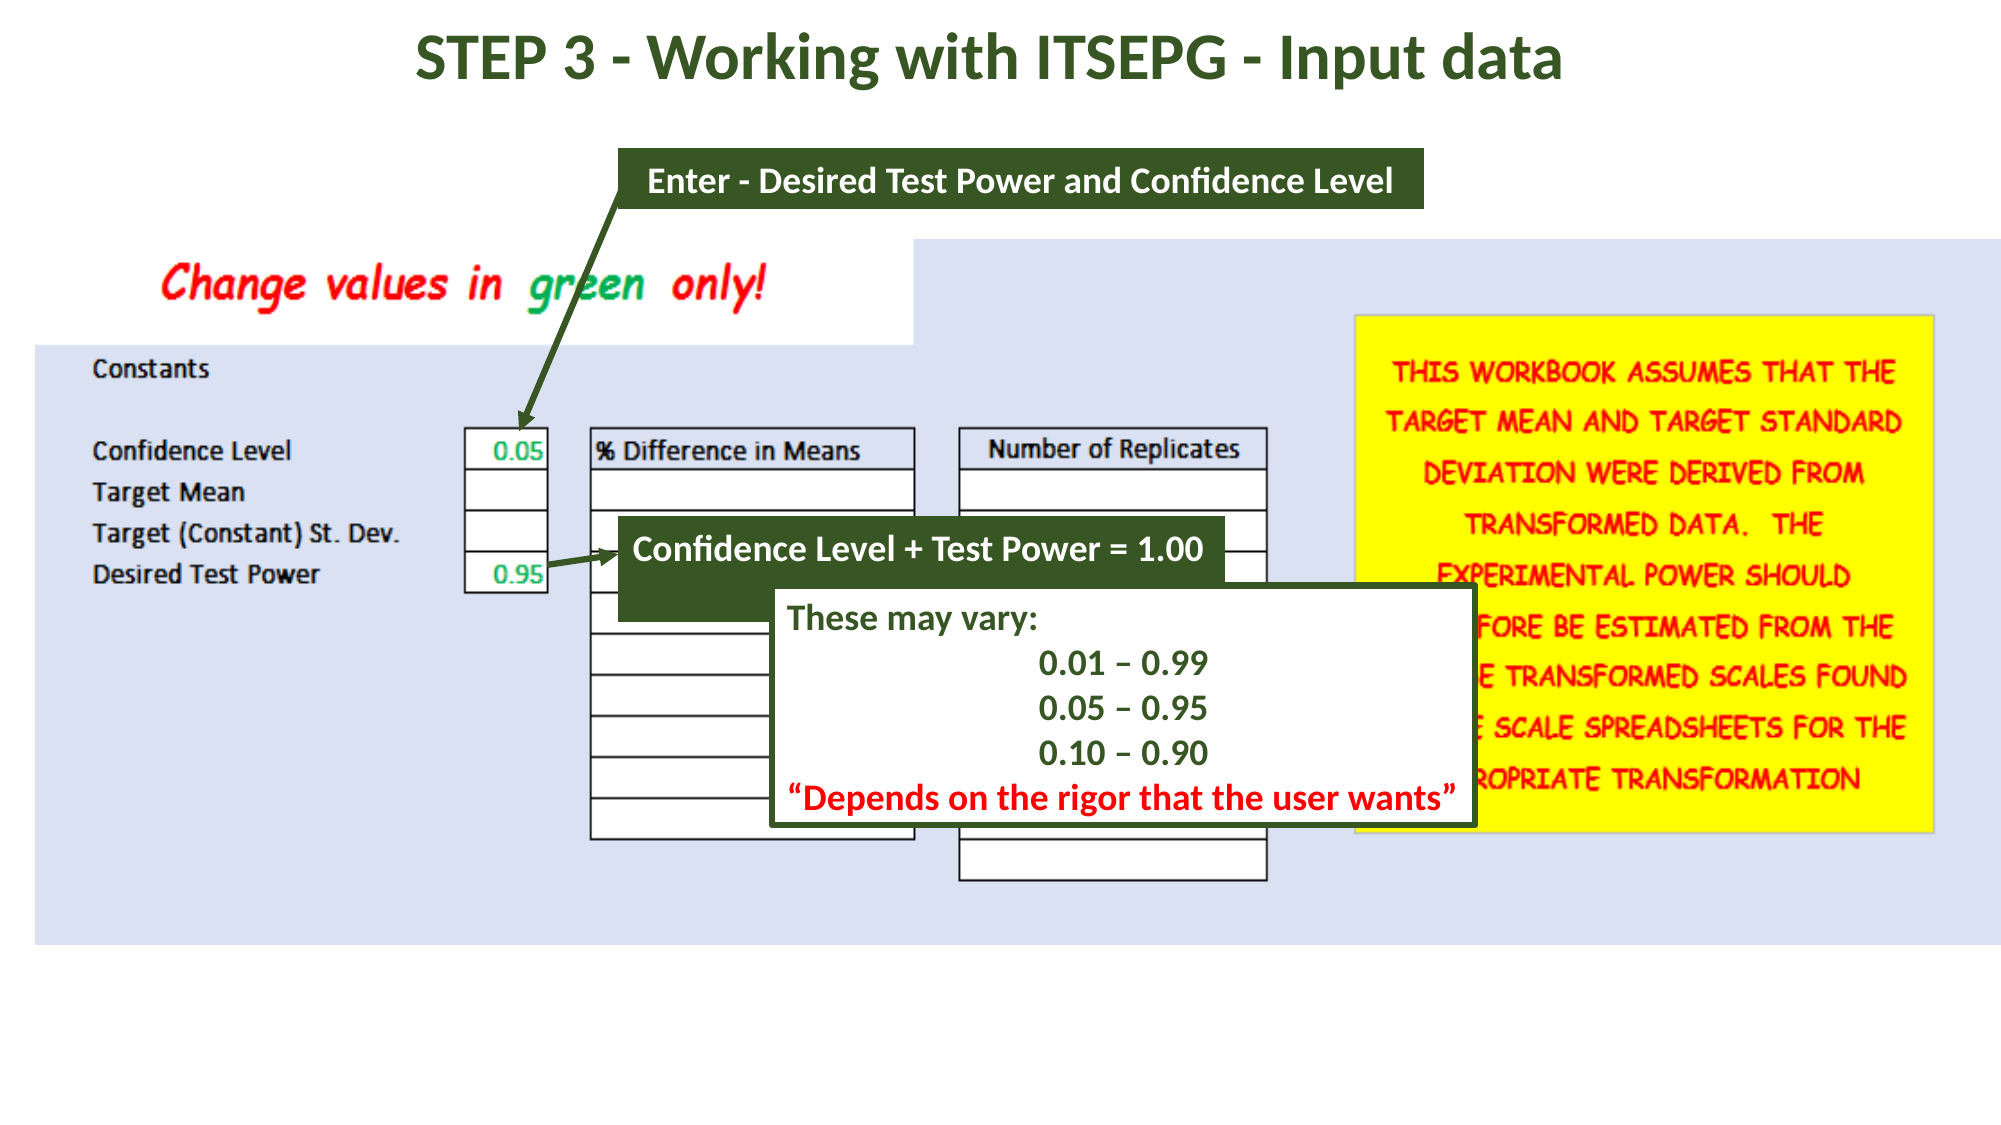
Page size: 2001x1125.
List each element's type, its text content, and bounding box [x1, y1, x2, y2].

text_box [547, 554, 619, 565]
text_box STEP 3 - Working with ITSEPG - Input data [369, 5, 1612, 101]
picture [34, 239, 2001, 945]
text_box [519, 179, 627, 432]
text_box Enter - Desired Test Power and Confidence Level [618, 148, 1424, 209]
